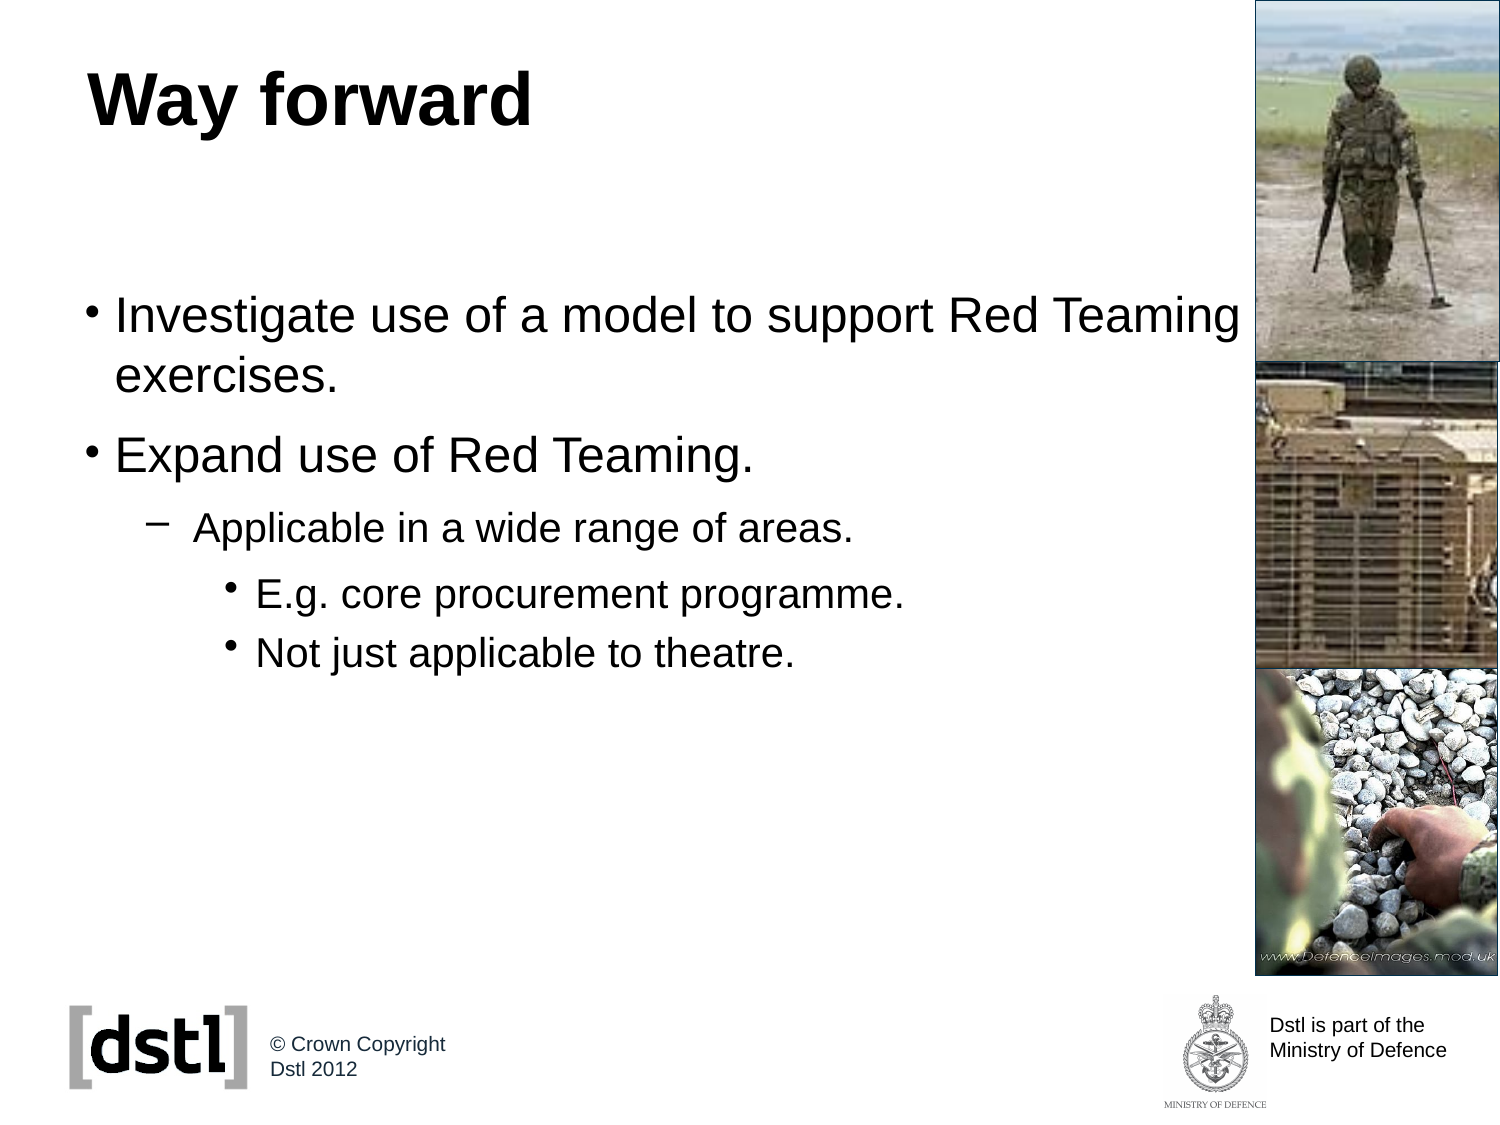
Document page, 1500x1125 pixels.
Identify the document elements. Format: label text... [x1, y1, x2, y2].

picture [64, 999, 253, 1095]
list Investigate use of a model to support Red Teaming exercises. Expand use of Red Teaming. Applicable in a wide range of areas. E.g. core procurement programme. Not just applicable to theatre. [68, 274, 1250, 944]
picture [1163, 994, 1267, 1109]
picture [1255, 0, 1500, 977]
title Way forward [72, 42, 1250, 148]
